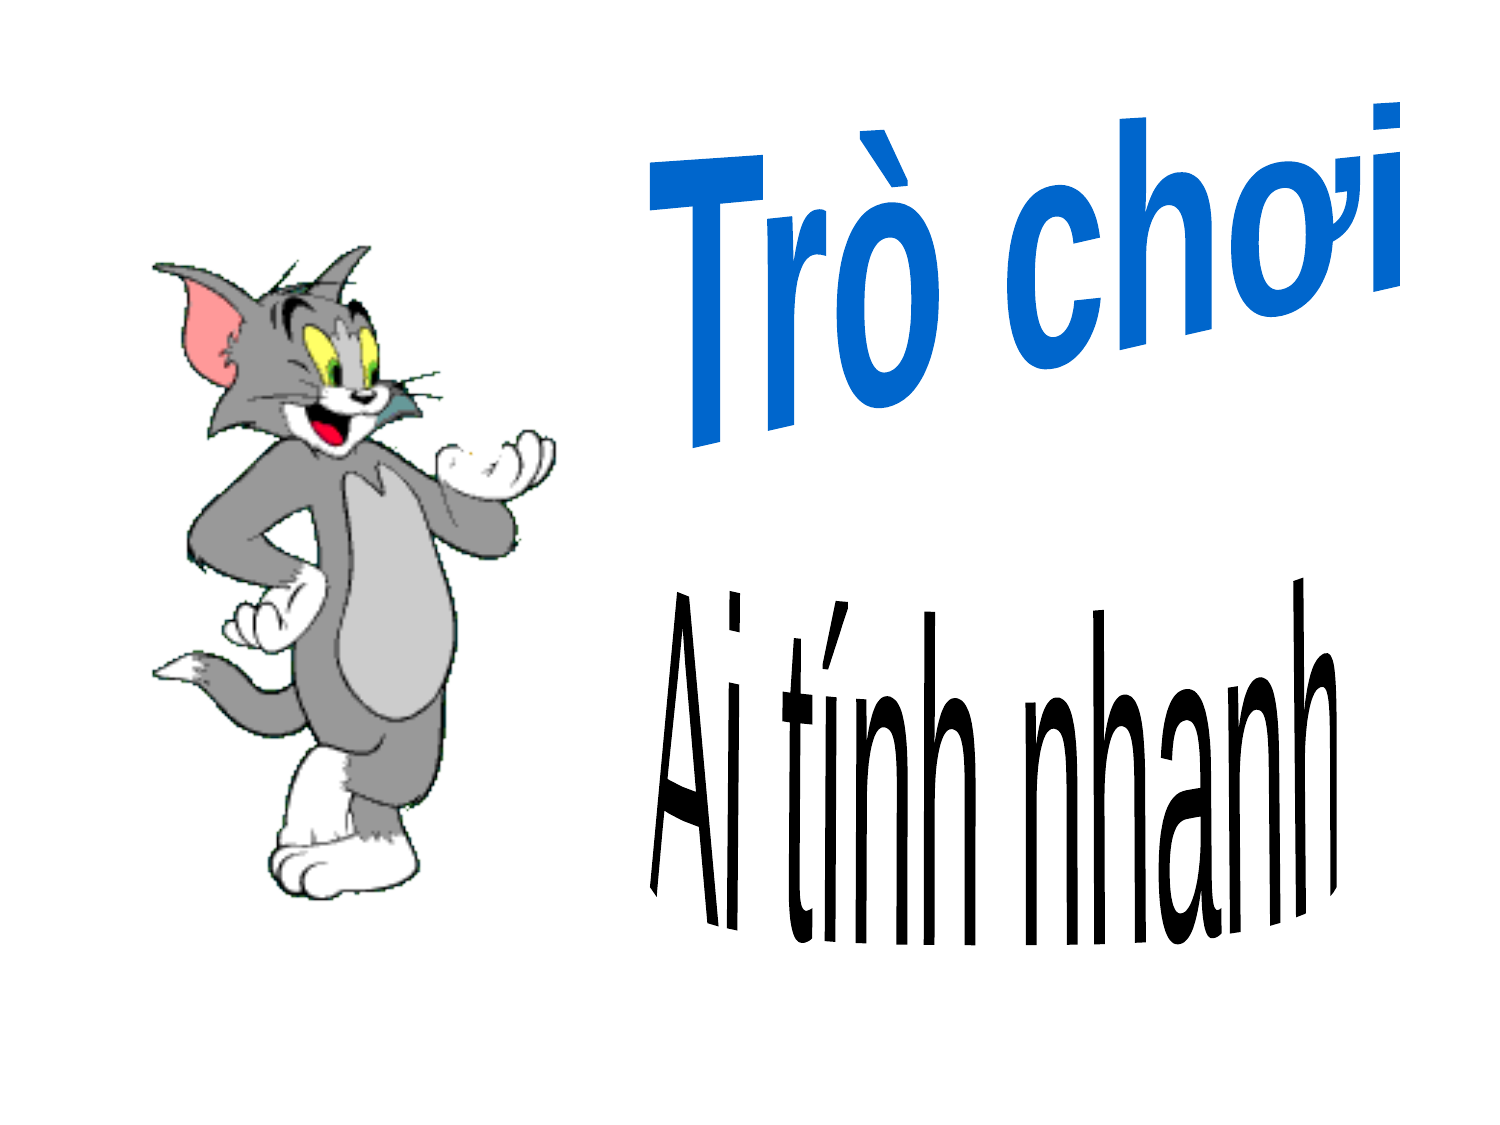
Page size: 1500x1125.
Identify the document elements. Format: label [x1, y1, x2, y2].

list [149, 238, 563, 910]
